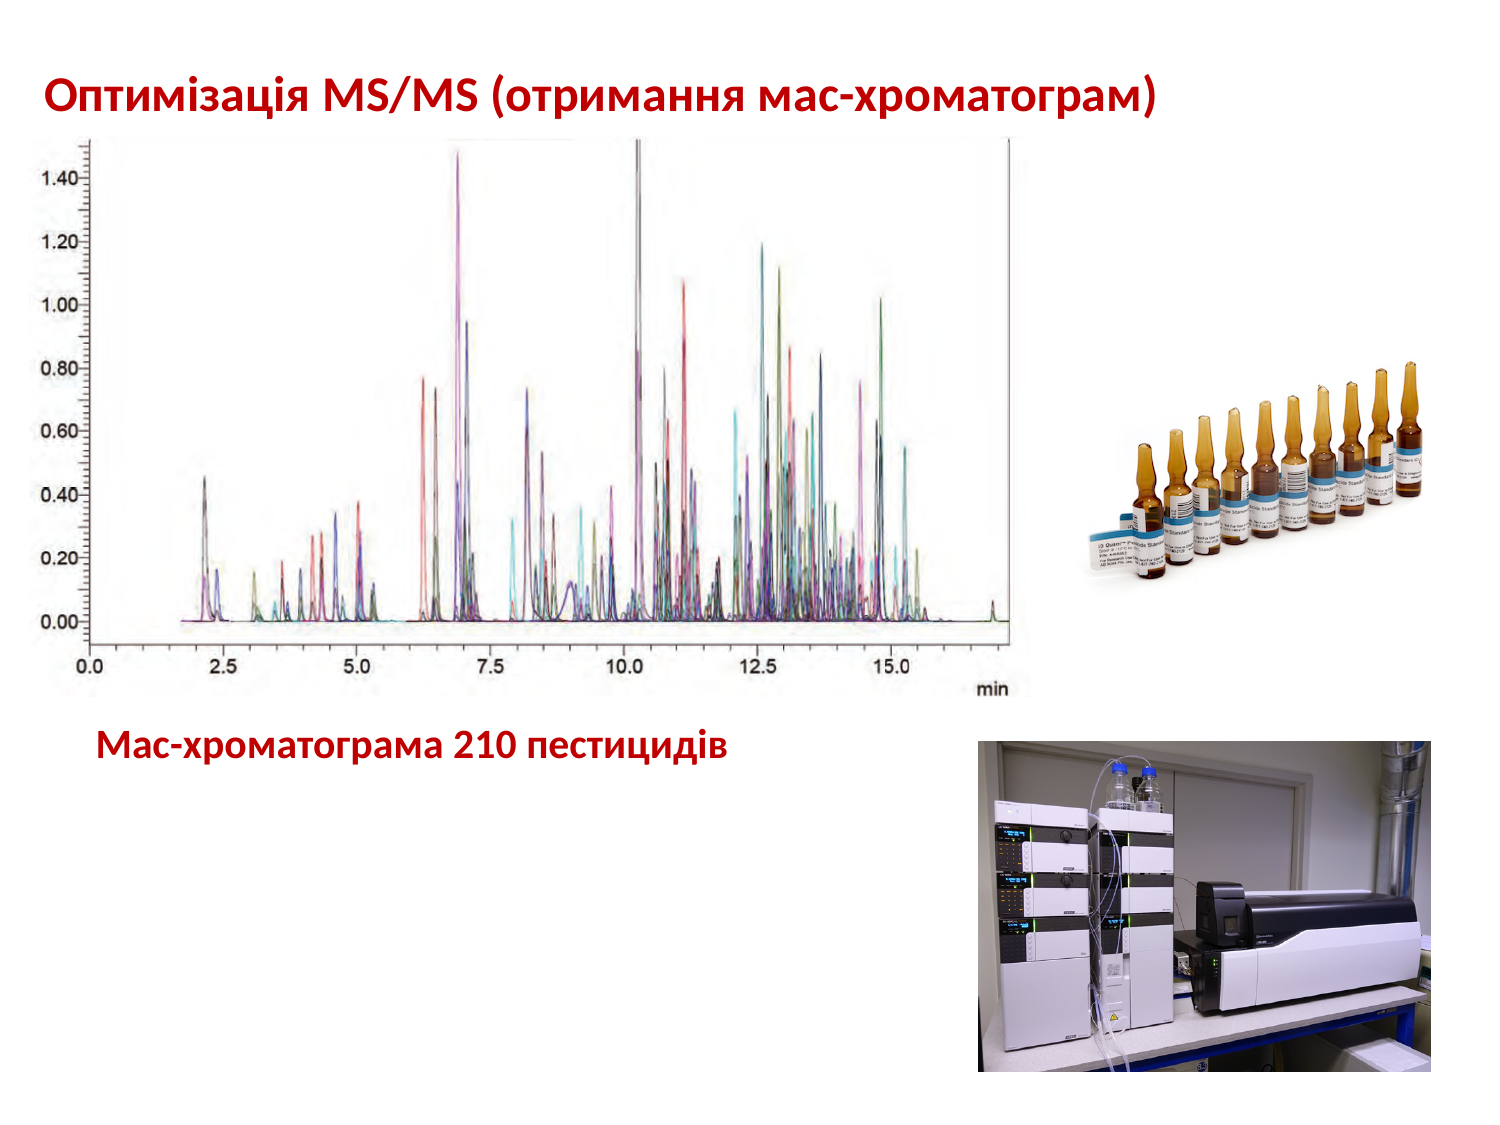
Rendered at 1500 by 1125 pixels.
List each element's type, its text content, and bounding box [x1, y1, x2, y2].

text_box Мас-хроматограма 210 пестицидів [80, 709, 979, 774]
picture [29, 135, 1500, 697]
text_box Оптимізація MS/MS (отримання мас-хроматограм) [29, 54, 1500, 130]
picture [978, 741, 1431, 1073]
